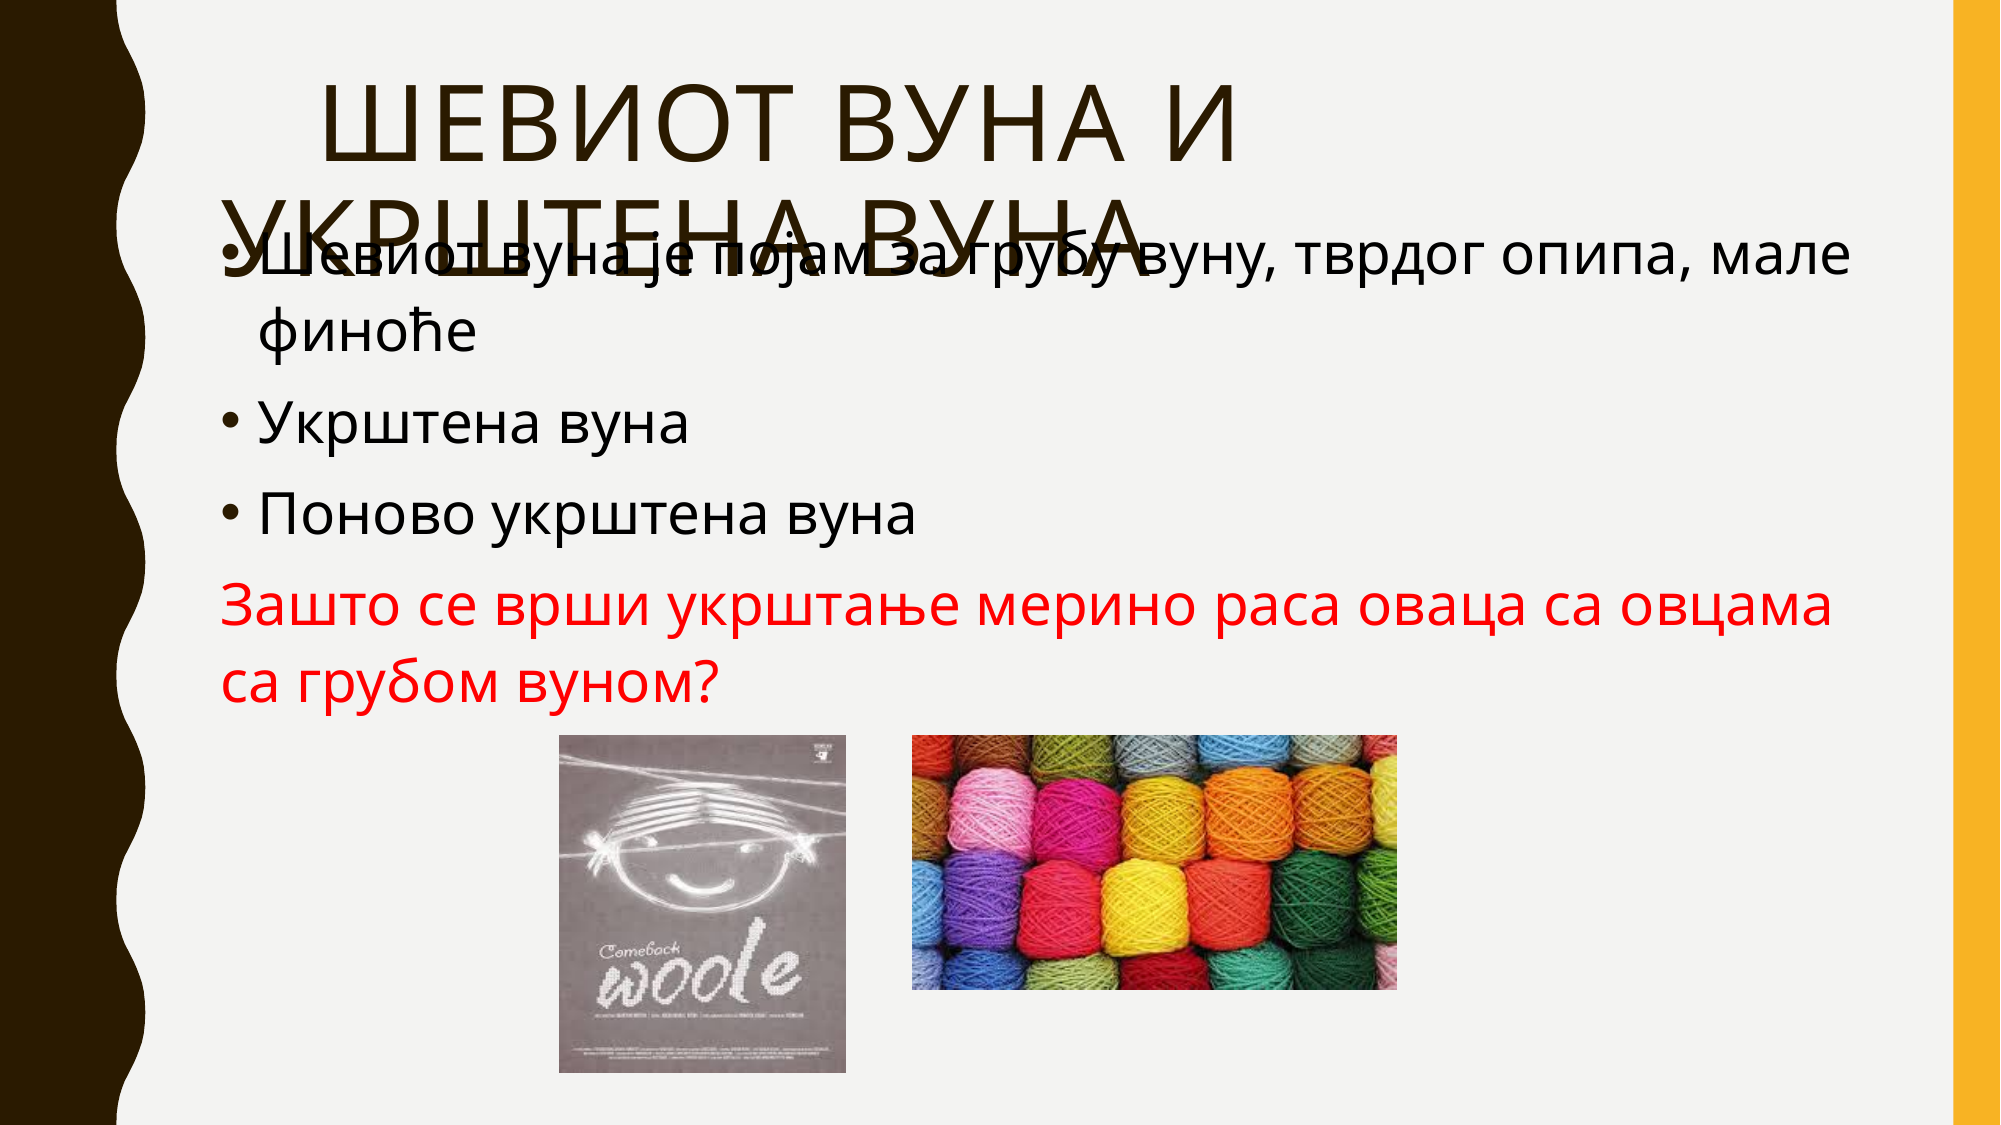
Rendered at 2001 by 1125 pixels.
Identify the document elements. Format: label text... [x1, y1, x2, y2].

list Шевиот вуна је појам за грубу вуну, тврдог опипа, мале финоће Укрштена вуна Поново укрштена вуна Зашто се врши укрштање мерино раса оваца са овцама са грубом вуном? [205, 202, 1875, 1125]
picture [912, 735, 1397, 990]
title Шевиот вуна и укрштена вуна [205, 62, 1875, 202]
picture [559, 735, 846, 1073]
